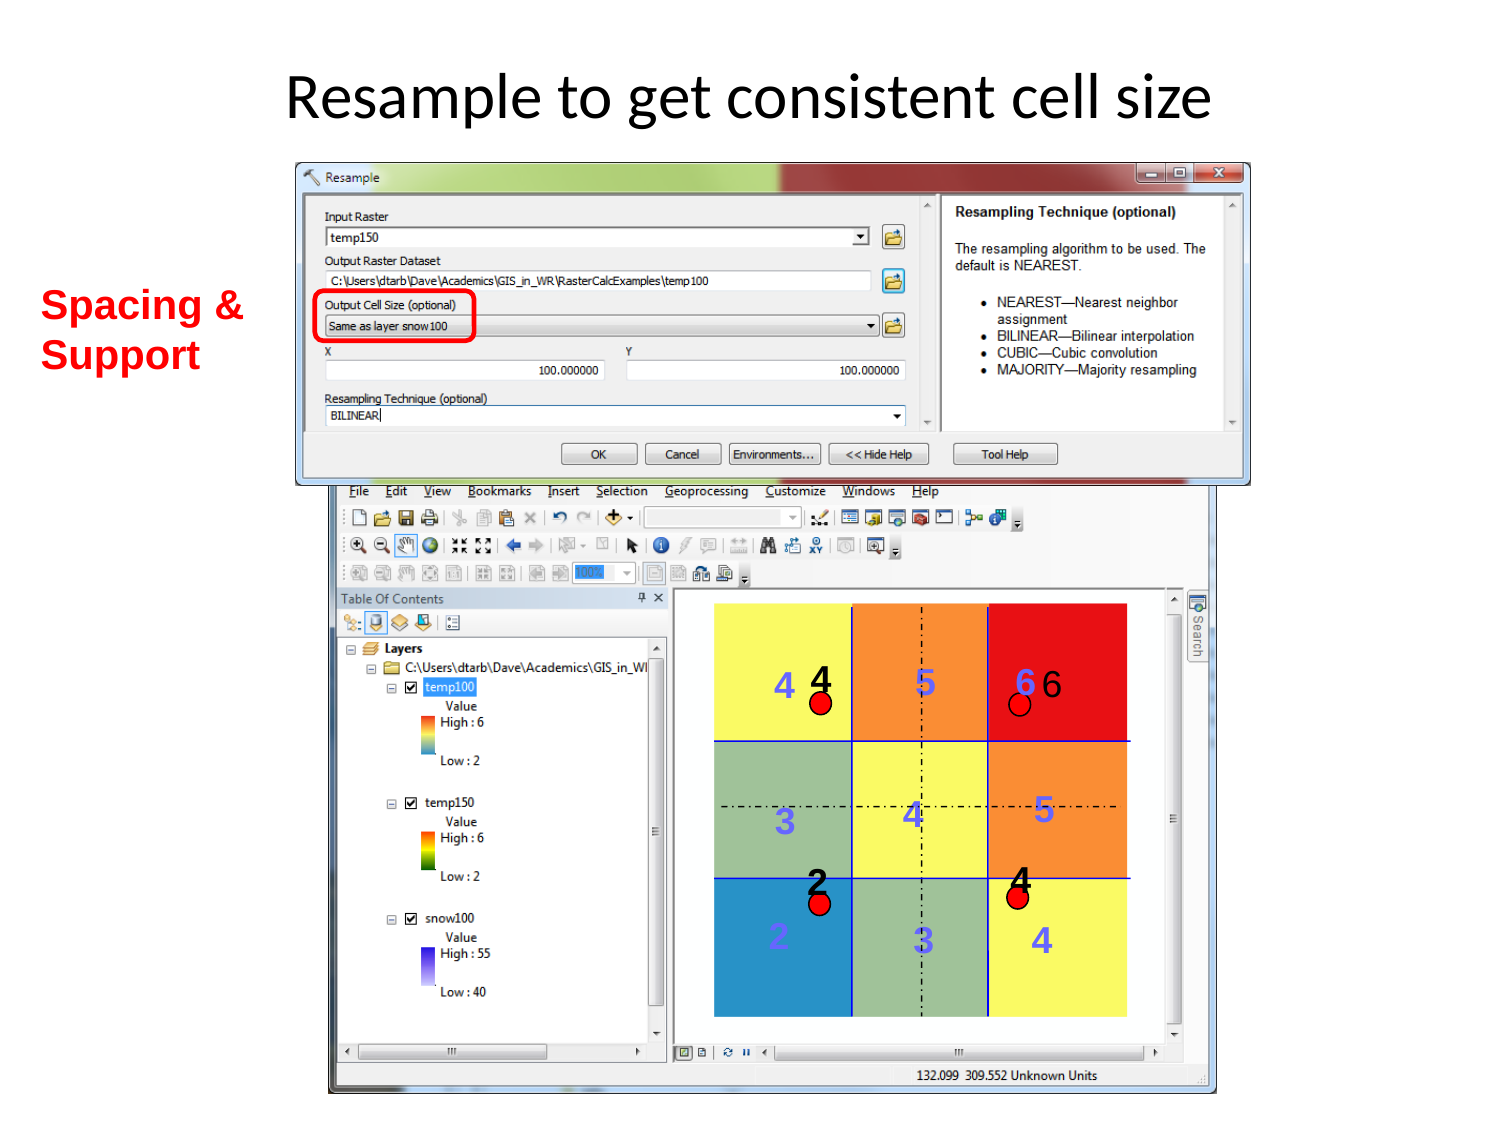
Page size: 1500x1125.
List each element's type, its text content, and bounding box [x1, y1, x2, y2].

picture [294, 162, 1251, 1094]
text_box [851, 606, 989, 1017]
text_box Spacing & Support [25, 270, 289, 386]
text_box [721, 606, 850, 1017]
title Resample to get consistent cell size [75, 45, 1425, 139]
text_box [989, 606, 1121, 1017]
